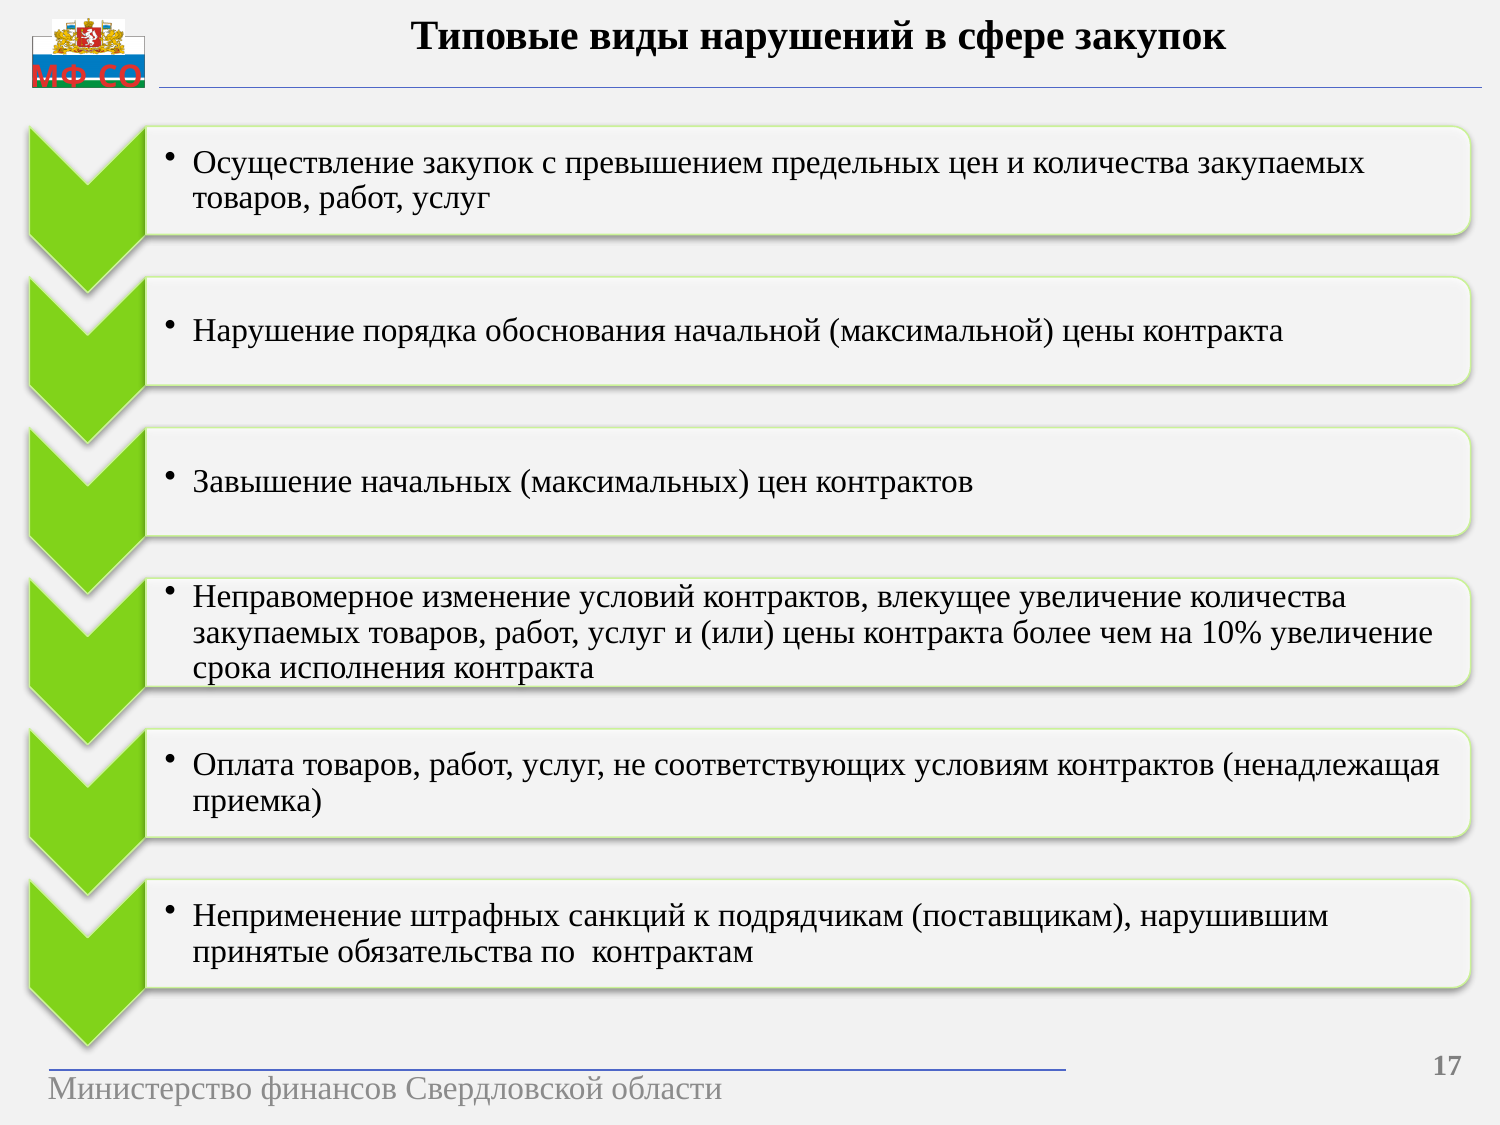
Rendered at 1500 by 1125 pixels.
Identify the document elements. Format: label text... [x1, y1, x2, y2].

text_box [29, 125, 1471, 1047]
picture [32, 18, 145, 88]
slide_number 17 [1401, 1034, 1494, 1094]
text_box Типовые виды нарушений в сфере закупок [156, 0, 1482, 66]
